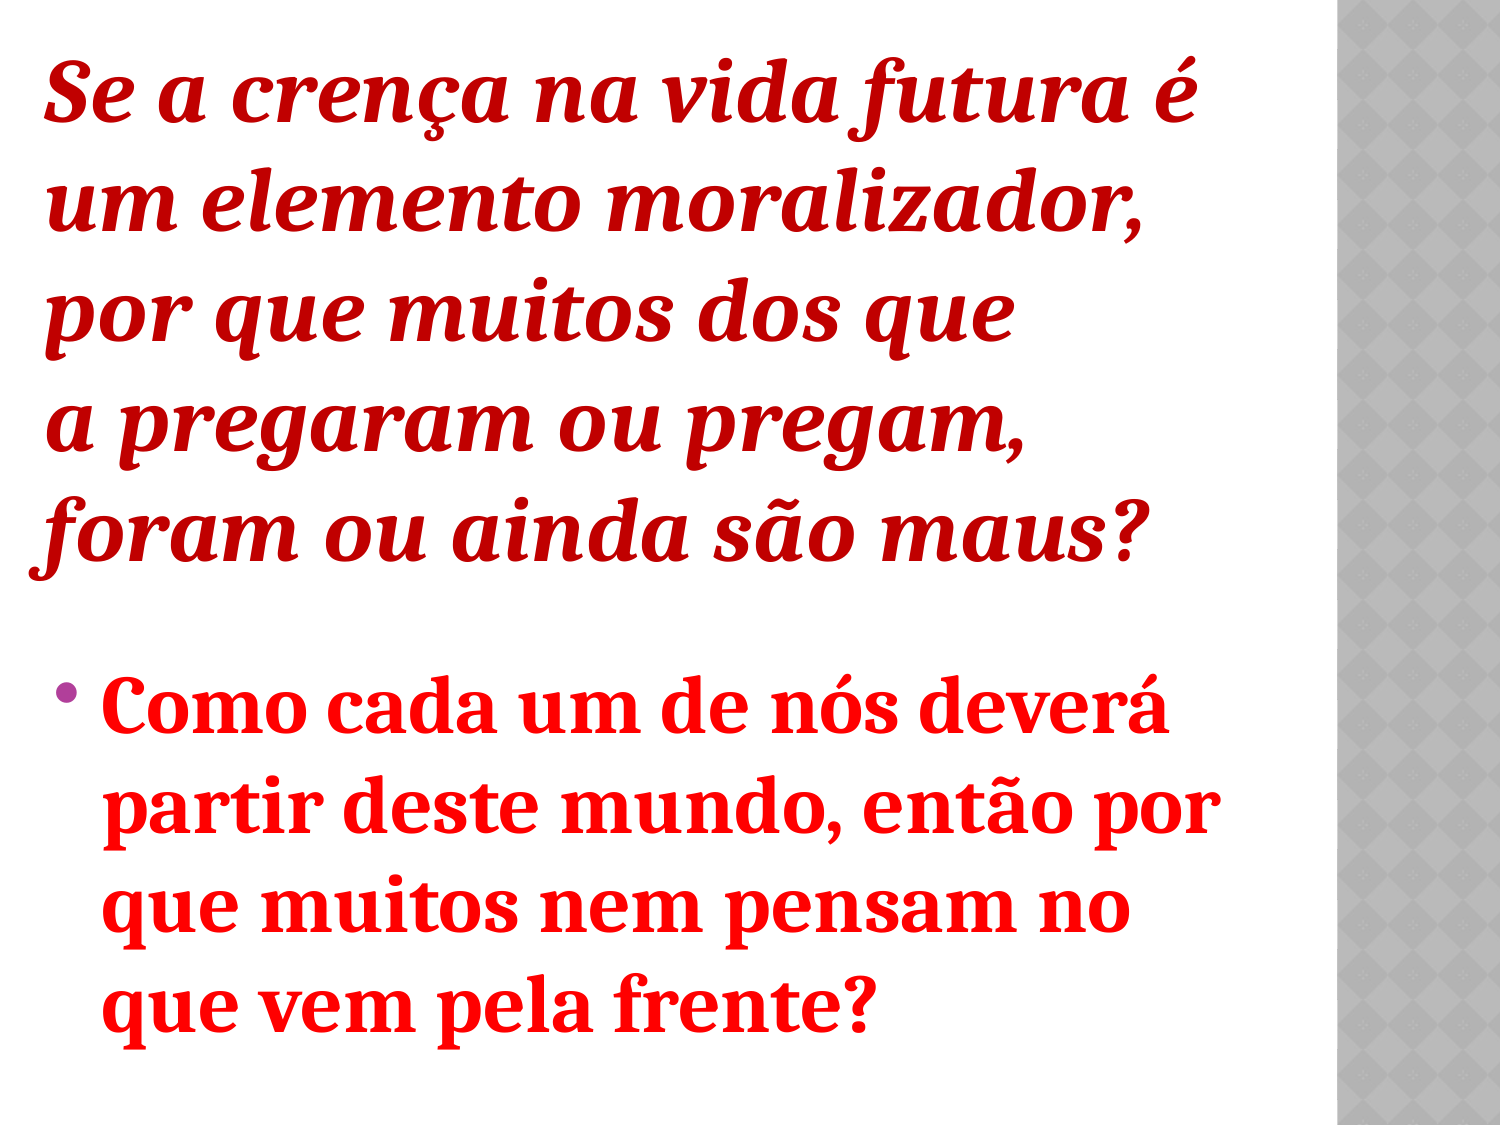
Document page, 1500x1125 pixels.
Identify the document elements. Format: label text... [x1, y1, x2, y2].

list Como cada um de nós deverá partir deste mundo, então por que muitos nem pensam no que vem pela frente? [41, 683, 1306, 1095]
text_box Se a crença na vida futura é um elemento moralizador, por que muitos dos que a pregaram ou pregam, foram ou ainda são maus? [29, 0, 1341, 683]
